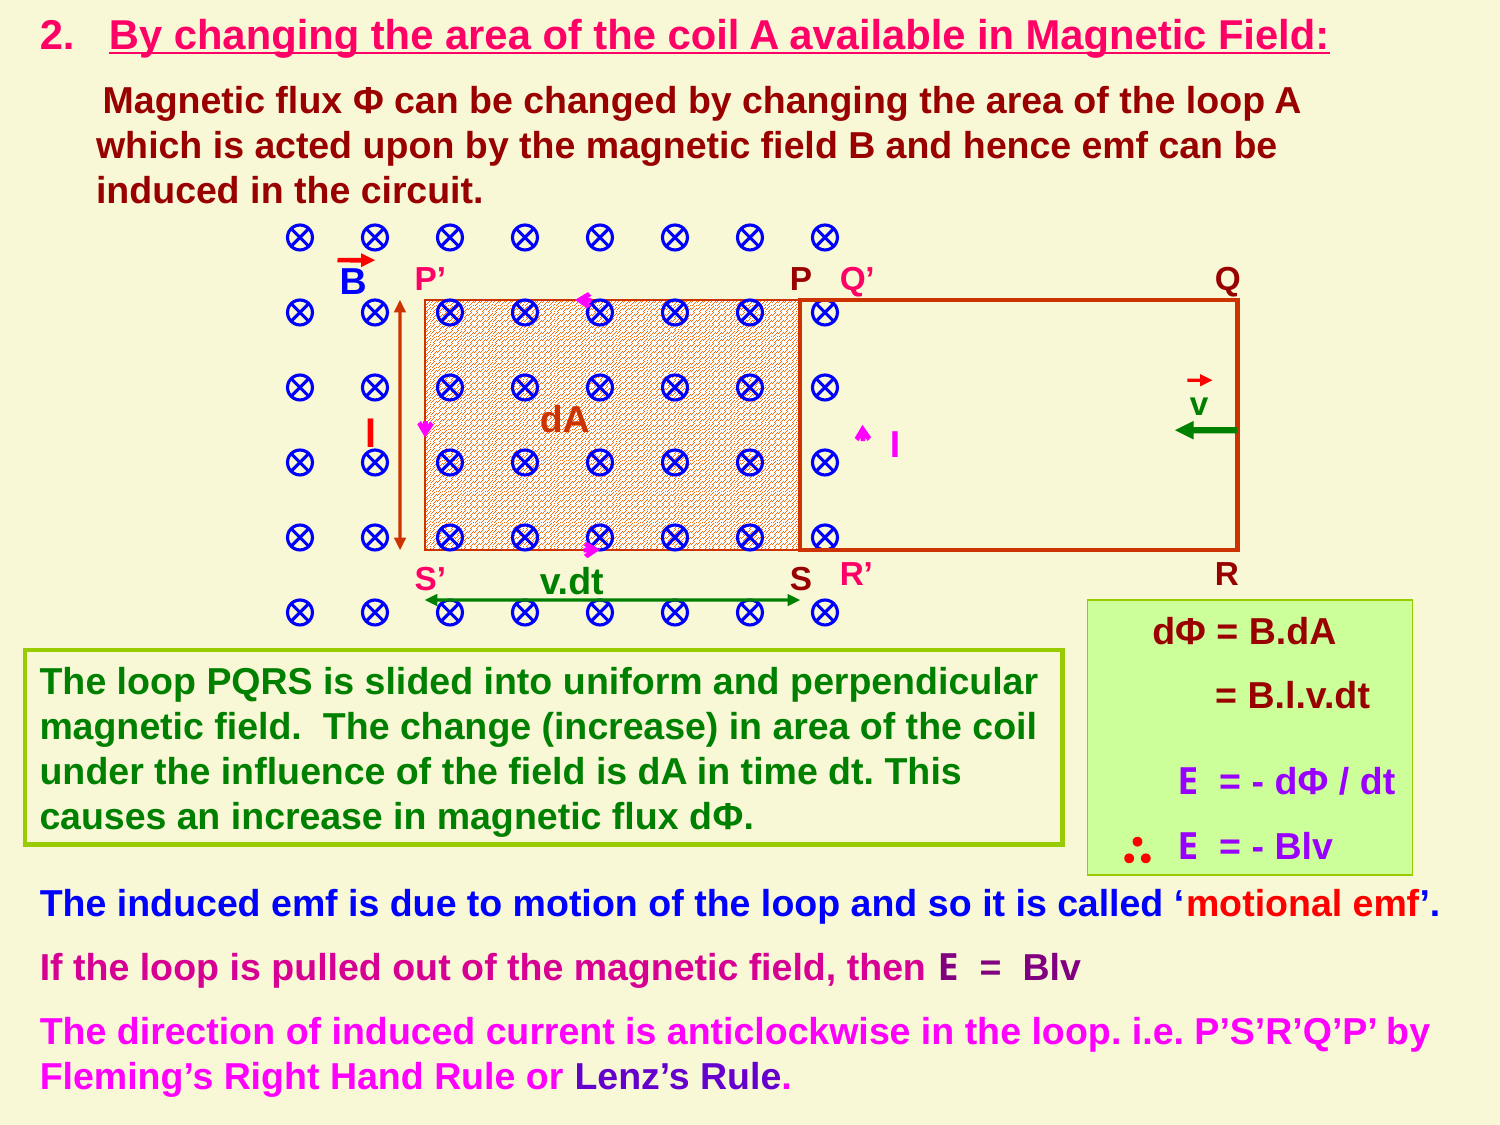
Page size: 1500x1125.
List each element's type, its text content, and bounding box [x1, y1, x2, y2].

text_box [324, 249, 401, 311]
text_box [399, 249, 901, 606]
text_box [424, 299, 864, 551]
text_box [901, 249, 1251, 606]
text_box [1087, 599, 1426, 876]
text_box The loop PQRS is slided into uniform and perpendicular magnetic field. The change (increase) in area of the coil under the influence of the field is dA in time dt. This causes an increase in magnetic flux dΦ. [24, 649, 1063, 845]
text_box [287, 224, 838, 626]
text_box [349, 299, 401, 551]
text_box The induced emf is due to motion of the loop and so it is called ‘motional emf’. If the loop is pulled out of the magnetic field, then E = Blv The direction of induced current is anticlockwise in the loop. i.e. P’S’R’Q’P’ by Fleming’s Right Hand Rule or Lenz’s Rule. [24, 871, 1475, 1105]
text_box 2. By changing the area of the coil A available in Magnetic Field: Magnetic flux Φ can be changed by changing the area of the loop A which is acted upon by the magnetic field B and hence emf can be induced in the circuit. [24, 0, 1425, 219]
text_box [424, 558, 801, 611]
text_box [1174, 374, 1238, 431]
